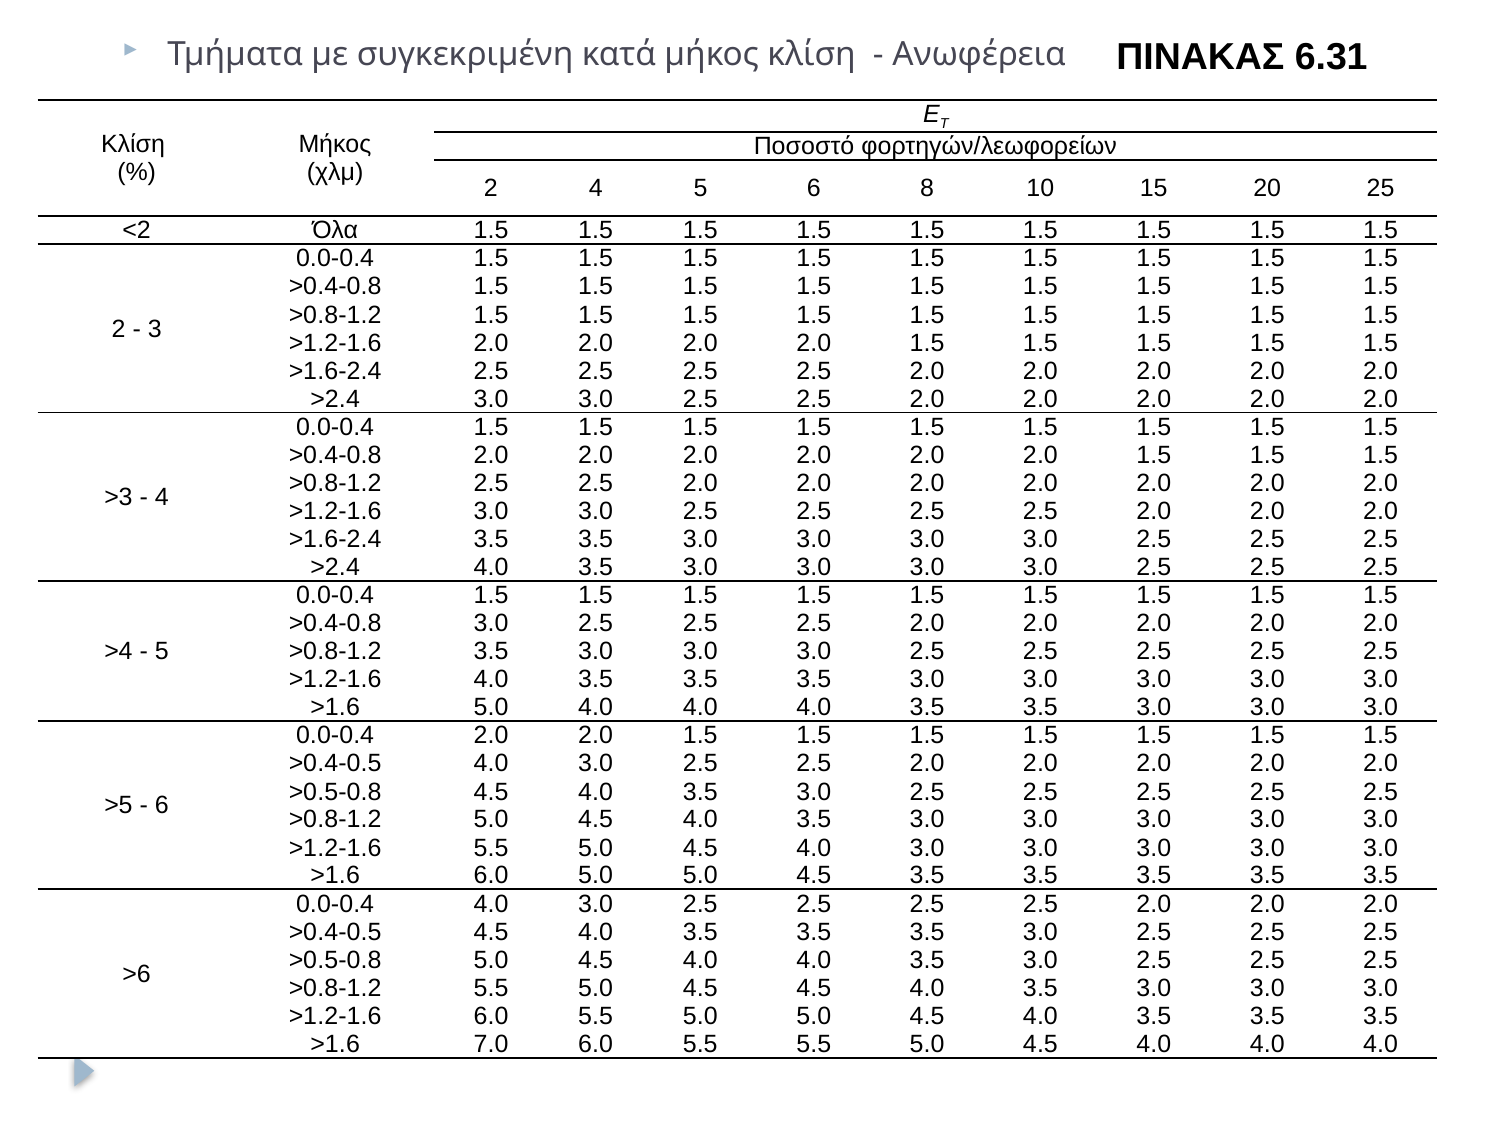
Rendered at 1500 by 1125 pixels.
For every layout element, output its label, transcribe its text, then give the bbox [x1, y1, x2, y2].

table_cell >2.4 [236, 553, 434, 580]
table_cell 2.0 [870, 440, 984, 469]
table_cell 1.5 [757, 245, 870, 272]
table_header Μήκος (χλμ) [236, 101, 434, 215]
table_cell 3.0 [1324, 833, 1437, 861]
table_cell 1.5 [1324, 413, 1437, 440]
table_cell 3.5 [1324, 861, 1437, 888]
table_cell 4.0 [434, 749, 548, 777]
table_cell 1.5 [757, 300, 870, 328]
table_cell 2.0 [757, 440, 870, 469]
table_cell 2.5 [757, 609, 870, 637]
table_cell 1.5 [1211, 328, 1324, 356]
table_cell <2 [38, 217, 236, 243]
table_cell 3.5 [434, 525, 548, 553]
table_cell 2.5 [548, 356, 644, 384]
table_cell 2.5 [1211, 777, 1324, 805]
table_cell 7.0 [434, 1030, 548, 1057]
table_cell 3.0 [870, 665, 984, 693]
table_cell 2.5 [1211, 945, 1324, 973]
table_cell 0.0-0.4 [236, 413, 434, 440]
table_cell 3.5 [984, 973, 1097, 1002]
table_cell 2.0 [1211, 497, 1324, 525]
table_cell 3.0 [984, 665, 1097, 693]
table_cell 4.5 [434, 777, 548, 805]
table_cell >0.8-1.2 [236, 805, 434, 833]
table_cell >0.8-1.2 [236, 469, 434, 497]
table_cell 2.5 [757, 749, 870, 777]
table_cell 2.5 [1211, 553, 1324, 580]
table_cell 5.0 [757, 1002, 870, 1030]
table_cell 2 [434, 161, 548, 215]
table_cell 3.0 [548, 384, 644, 412]
table_cell 2.0 [548, 328, 644, 356]
table_cell 0.0-0.4 [236, 890, 434, 917]
table_cell 5.0 [548, 833, 644, 861]
table_cell 2.5 [644, 384, 757, 412]
table_cell >0.4-0.8 [236, 609, 434, 637]
table_cell 2.0 [870, 384, 984, 412]
table_cell 2.0 [870, 609, 984, 637]
table_cell 1.5 [434, 217, 548, 243]
table_cell 2.5 [434, 356, 548, 384]
table_cell 1.5 [644, 413, 757, 440]
table_cell 20 [1211, 161, 1324, 215]
table_cell >1.6 [236, 861, 434, 888]
table_cell 3.5 [644, 665, 757, 693]
table_cell 4.0 [434, 890, 548, 917]
table_cell 2.0 [1211, 749, 1324, 777]
table_cell 4.5 [548, 805, 644, 833]
table_cell 2.5 [1211, 525, 1324, 553]
table_cell 2.5 [434, 469, 548, 497]
table_cell >1.2-1.6 [236, 1002, 434, 1030]
table_cell 5.0 [434, 945, 548, 973]
table_cell 3.0 [548, 749, 644, 777]
table_cell 2.0 [1097, 497, 1211, 525]
table_cell 3.5 [434, 637, 548, 665]
table_cell 3.0 [870, 805, 984, 833]
table_cell 1.5 [644, 217, 757, 243]
table_cell 2.0 [1211, 890, 1324, 917]
table_cell 4 [548, 161, 644, 215]
table_cell 2.5 [984, 637, 1097, 665]
table_cell 2.0 [1211, 384, 1324, 412]
table_cell 4.5 [644, 973, 757, 1002]
table_cell 1.5 [548, 413, 644, 440]
table_cell 3.0 [1097, 833, 1211, 861]
table_cell 3.0 [870, 525, 984, 553]
table_cell 2.0 [434, 722, 548, 749]
table_cell >1.6 [236, 1030, 434, 1057]
table_cell 3.0 [1324, 665, 1437, 693]
table_cell >0.5-0.8 [236, 945, 434, 973]
table_cell 5.0 [548, 973, 644, 1002]
table_cell 3.0 [1211, 693, 1324, 720]
table_cell 1.5 [644, 300, 757, 328]
table_cell 2.0 [1324, 356, 1437, 384]
table_cell 3.0 [984, 945, 1097, 973]
table_cell >0.4-0.8 [236, 440, 434, 469]
table_cell 3.5 [984, 693, 1097, 720]
table_cell 3.5 [870, 861, 984, 888]
table_cell 1.5 [984, 300, 1097, 328]
table_cell 5.0 [870, 1030, 984, 1057]
table_cell 4.5 [644, 833, 757, 861]
table_cell 3.0 [644, 553, 757, 580]
table_cell 1.5 [757, 413, 870, 440]
table_cell 8 [870, 161, 984, 215]
table_cell 1.5 [1211, 300, 1324, 328]
table_cell 1.5 [1324, 272, 1437, 300]
table_cell 3.5 [870, 917, 984, 945]
table_cell 4.5 [434, 917, 548, 945]
table_cell 4.0 [644, 693, 757, 720]
table_cell 1.5 [548, 272, 644, 300]
table_cell 1.5 [870, 217, 984, 243]
table_cell 3.0 [984, 833, 1097, 861]
table_cell 1.5 [434, 245, 548, 272]
table_cell 3.0 [1324, 973, 1437, 1002]
table_cell 3.0 [1097, 805, 1211, 833]
table_cell >0.8-1.2 [236, 973, 434, 1002]
table_cell 1.5 [870, 582, 984, 609]
table_cell 1.5 [1211, 440, 1324, 469]
table_cell 2.5 [1211, 637, 1324, 665]
table_cell 3.0 [757, 777, 870, 805]
table_cell 1.5 [548, 217, 644, 243]
table_cell 2.5 [757, 384, 870, 412]
table_cell 3.5 [1097, 1002, 1211, 1030]
table_cell 2.0 [984, 440, 1097, 469]
table_cell 3.0 [644, 637, 757, 665]
table_cell 1.5 [1097, 300, 1211, 328]
table_cell 2.5 [548, 469, 644, 497]
table_cell 1.5 [1211, 722, 1324, 749]
table_cell 3.5 [984, 861, 1097, 888]
table_cell >5 - 6 [38, 722, 236, 888]
table_cell 4.0 [644, 805, 757, 833]
table_cell 2.5 [870, 890, 984, 917]
table_cell >1.6-2.4 [236, 525, 434, 553]
table_cell 5.0 [548, 861, 644, 888]
table_cell 3.0 [870, 833, 984, 861]
table_cell >0.8-1.2 [236, 300, 434, 328]
table_cell >3 - 4 [38, 413, 236, 580]
table_cell 5.5 [434, 833, 548, 861]
table_cell 4.0 [434, 553, 548, 580]
table_cell 1.5 [1097, 413, 1211, 440]
table_cell 3.0 [1097, 693, 1211, 720]
table_cell 3.0 [1324, 805, 1437, 833]
table_cell 1.5 [1324, 328, 1437, 356]
table_cell 4.5 [548, 945, 644, 973]
table_cell 1.5 [644, 582, 757, 609]
table_cell 2.5 [1097, 945, 1211, 973]
table_cell 1.5 [434, 413, 548, 440]
table_cell 25 [1324, 161, 1437, 215]
table_cell 1.5 [644, 722, 757, 749]
table_cell 3.5 [548, 665, 644, 693]
table_cell 1.5 [548, 245, 644, 272]
table_cell 2.0 [1211, 469, 1324, 497]
table_cell >1.6 [236, 693, 434, 720]
table_cell 5.5 [434, 973, 548, 1002]
table_cell 2.0 [434, 328, 548, 356]
table_cell 1.5 [984, 328, 1097, 356]
table_cell 1.5 [644, 272, 757, 300]
table_cell 4.5 [870, 1002, 984, 1030]
table_cell 2.5 [1324, 637, 1437, 665]
table_cell 1.5 [870, 300, 984, 328]
table_cell 1.5 [984, 582, 1097, 609]
table_cell 2.0 [1097, 890, 1211, 917]
table_cell 1.5 [1097, 440, 1211, 469]
table_cell >4 - 5 [38, 582, 236, 720]
table_cell 2.0 [1097, 609, 1211, 637]
table_cell >0.4-0.5 [236, 749, 434, 777]
table_cell 1.5 [870, 245, 984, 272]
table_cell 3.5 [870, 693, 984, 720]
table_cell 2.0 [984, 469, 1097, 497]
table_cell 1.5 [757, 582, 870, 609]
table_cell 1.5 [1211, 413, 1324, 440]
table_cell 3.5 [644, 777, 757, 805]
table_cell 2.0 [1211, 609, 1324, 637]
table_cell 2.5 [644, 497, 757, 525]
table_cell 2.0 [757, 328, 870, 356]
table_cell 4.0 [1097, 1030, 1211, 1057]
table_cell >1.2-1.6 [236, 665, 434, 693]
table_cell 5.0 [434, 805, 548, 833]
table_cell 2.0 [548, 440, 644, 469]
table_cell 2.5 [757, 497, 870, 525]
table_cell 1.5 [984, 217, 1097, 243]
table_cell >1.6-2.4 [236, 356, 434, 384]
text_box ΠΙΝΑΚΑΣ 6.31 [1101, 24, 1383, 85]
table_cell 2.0 [984, 749, 1097, 777]
table_cell 2.5 [870, 637, 984, 665]
table_cell 2.5 [1324, 777, 1437, 805]
table_cell 1.5 [870, 272, 984, 300]
table_cell 2.5 [548, 609, 644, 637]
table_cell 2.0 [434, 440, 548, 469]
table_cell 5.0 [644, 1002, 757, 1030]
table_cell 3.0 [434, 497, 548, 525]
table_cell 3.5 [1211, 861, 1324, 888]
table_cell 3.5 [1324, 1002, 1437, 1030]
table_cell 4.5 [757, 861, 870, 888]
table_cell 1.5 [984, 245, 1097, 272]
table_cell 2.5 [984, 777, 1097, 805]
table_cell 2.5 [1324, 917, 1437, 945]
table_cell >0.5-0.8 [236, 777, 434, 805]
table_cell 1.5 [1324, 245, 1437, 272]
table_cell 3.0 [434, 384, 548, 412]
table_cell 1.5 [1097, 328, 1211, 356]
table_cell 4.0 [548, 917, 644, 945]
table_cell 1.5 [1097, 272, 1211, 300]
table_cell 1.5 [1324, 300, 1437, 328]
table_cell 3.5 [548, 525, 644, 553]
table_cell 3.0 [1097, 665, 1211, 693]
table_cell 15 [1097, 161, 1211, 215]
table_cell 2.0 [1324, 749, 1437, 777]
table_cell 6.0 [434, 861, 548, 888]
table_cell 1.5 [548, 300, 644, 328]
table_cell >0.4-0.5 [236, 917, 434, 945]
table_cell 6.0 [548, 1030, 644, 1057]
table_cell 5.5 [757, 1030, 870, 1057]
table_cell 5.5 [548, 1002, 644, 1030]
table_cell 1.5 [757, 272, 870, 300]
table_cell 4.0 [1211, 1030, 1324, 1057]
table_cell 1.5 [1211, 272, 1324, 300]
table_cell >0.4-0.8 [236, 272, 434, 300]
table_cell 2.5 [984, 890, 1097, 917]
table_cell 2.0 [1097, 469, 1211, 497]
table_cell 0.0-0.4 [236, 245, 434, 272]
table_cell 3.0 [1097, 973, 1211, 1002]
table_cell 2.0 [644, 440, 757, 469]
table_cell 1.5 [1097, 245, 1211, 272]
table_cell 3.0 [434, 609, 548, 637]
table_cell 1.5 [434, 300, 548, 328]
table_cell 2.5 [870, 497, 984, 525]
table_cell 1.5 [1097, 582, 1211, 609]
table_cell 2.5 [644, 749, 757, 777]
table_cell 3.5 [644, 917, 757, 945]
table_cell 1.5 [1324, 582, 1437, 609]
table_cell 3.0 [1211, 805, 1324, 833]
table_cell 2.5 [1324, 945, 1437, 973]
table_cell 3.0 [984, 805, 1097, 833]
table_cell 1.5 [1324, 440, 1437, 469]
table_cell 4.0 [548, 693, 644, 720]
table_cell 2.0 [870, 469, 984, 497]
table_cell 3.0 [1211, 833, 1324, 861]
table_cell 10 [984, 161, 1097, 215]
table_cell 2.5 [757, 356, 870, 384]
table_cell Ποσοστό φορτηγών/λεωφορείων [434, 133, 1437, 159]
table_cell 6 [757, 161, 870, 215]
table_cell 2.0 [1097, 384, 1211, 412]
table_cell 3.0 [548, 890, 644, 917]
table_cell >0.8-1.2 [236, 637, 434, 665]
table_cell 2.5 [757, 890, 870, 917]
table_cell 3.5 [757, 665, 870, 693]
table_cell 3.5 [1211, 1002, 1324, 1030]
table_cell 1.5 [644, 245, 757, 272]
table_cell 3.5 [1097, 861, 1211, 888]
table_cell 6.0 [434, 1002, 548, 1030]
table_cell 1.5 [984, 722, 1097, 749]
table_cell 2.0 [1324, 609, 1437, 637]
table_cell 5 [644, 161, 757, 215]
table_cell 2.5 [644, 356, 757, 384]
table_cell 1.5 [984, 272, 1097, 300]
table_cell 0.0-0.4 [236, 582, 434, 609]
table_cell 2.5 [1097, 917, 1211, 945]
table_cell 2.5 [1097, 553, 1211, 580]
table_cell 1.5 [1324, 217, 1437, 243]
table_cell 2.0 [757, 469, 870, 497]
table_cell 3.5 [757, 805, 870, 833]
table_cell 2.0 [644, 469, 757, 497]
table_cell 2.5 [1097, 525, 1211, 553]
table_cell 1.5 [984, 413, 1097, 440]
table_cell 3.0 [644, 525, 757, 553]
table_cell 3.0 [757, 553, 870, 580]
list Τμήματα με συγκεκριμένη κατά μήκος κλίση - Ανωφέρεια [62, 24, 1413, 99]
table_cell 3.0 [1324, 693, 1437, 720]
table_cell 5.0 [644, 861, 757, 888]
table_cell 2.0 [1097, 749, 1211, 777]
table_cell 4.0 [984, 1002, 1097, 1030]
table_cell 1.5 [1097, 217, 1211, 243]
table_cell 3.0 [1211, 665, 1324, 693]
table_cell 2.5 [644, 890, 757, 917]
table_cell 1.5 [548, 582, 644, 609]
table_cell 4.0 [434, 665, 548, 693]
table_cell >1.2-1.6 [236, 833, 434, 861]
table_cell 4.0 [757, 945, 870, 973]
table_cell 3.0 [984, 553, 1097, 580]
table_cell 3.0 [870, 553, 984, 580]
table_cell 2.5 [644, 609, 757, 637]
table_cell 2.0 [1324, 497, 1437, 525]
table_cell 3.0 [984, 525, 1097, 553]
table_cell 4.0 [1324, 1030, 1437, 1057]
table_cell 4.0 [870, 973, 984, 1002]
table_cell 1.5 [434, 272, 548, 300]
table_cell 2.5 [984, 497, 1097, 525]
table_cell 2.0 [1324, 469, 1437, 497]
table_cell 1.5 [1324, 722, 1437, 749]
table_cell 2.0 [984, 384, 1097, 412]
table_cell 2.5 [1324, 553, 1437, 580]
table_cell 5.5 [644, 1030, 757, 1057]
table_cell 3.5 [548, 553, 644, 580]
table_cell 2.5 [1324, 525, 1437, 553]
table_cell 4.0 [644, 945, 757, 973]
table_cell 3.0 [757, 525, 870, 553]
table_cell 5.0 [434, 693, 548, 720]
table_header ΕΤ [434, 101, 1437, 131]
table_cell 1.5 [757, 722, 870, 749]
table_cell 1.5 [757, 217, 870, 243]
table_cell 2 - 3 [38, 245, 236, 412]
table_cell 3.0 [984, 917, 1097, 945]
table_cell 2.5 [1211, 917, 1324, 945]
table_cell 2.0 [870, 356, 984, 384]
table_cell 2.0 [644, 328, 757, 356]
table_cell 1.5 [1097, 722, 1211, 749]
table_cell >1.2-1.6 [236, 328, 434, 356]
table_cell 2.5 [1097, 637, 1211, 665]
table_cell 3.5 [757, 917, 870, 945]
table_cell 1.5 [1211, 217, 1324, 243]
table_cell 1.5 [1211, 582, 1324, 609]
table_cell >6 [38, 890, 236, 1057]
table_cell 1.5 [1211, 245, 1324, 272]
table_cell 4.0 [757, 833, 870, 861]
table_cell 3.5 [870, 945, 984, 973]
table_cell 3.0 [548, 637, 644, 665]
table_cell 2.0 [548, 722, 644, 749]
table_cell >1.2-1.6 [236, 497, 434, 525]
table_cell 4.5 [984, 1030, 1097, 1057]
table_cell 3.0 [1211, 973, 1324, 1002]
table_cell 2.0 [1211, 356, 1324, 384]
table_cell 2.5 [870, 777, 984, 805]
table_cell Όλα [236, 217, 434, 243]
table_cell 3.0 [757, 637, 870, 665]
table_cell 3.0 [548, 497, 644, 525]
table_cell 0.0-0.4 [236, 722, 434, 749]
table_cell 1.5 [870, 722, 984, 749]
table_cell 4.0 [548, 777, 644, 805]
table_cell 1.5 [870, 328, 984, 356]
table_cell 4.5 [757, 973, 870, 1002]
table_cell 2.0 [870, 749, 984, 777]
table_cell 1.5 [870, 413, 984, 440]
table_cell 4.0 [757, 693, 870, 720]
table_cell >2.4 [236, 384, 434, 412]
table_cell 2.5 [1097, 777, 1211, 805]
table_cell 2.0 [1324, 890, 1437, 917]
table_header Κλίση (%) [38, 101, 236, 215]
table_cell 2.0 [984, 609, 1097, 637]
table_cell 2.0 [1097, 356, 1211, 384]
table_cell 2.0 [984, 356, 1097, 384]
table_cell 1.5 [434, 582, 548, 609]
table_cell 2.0 [1324, 384, 1437, 412]
